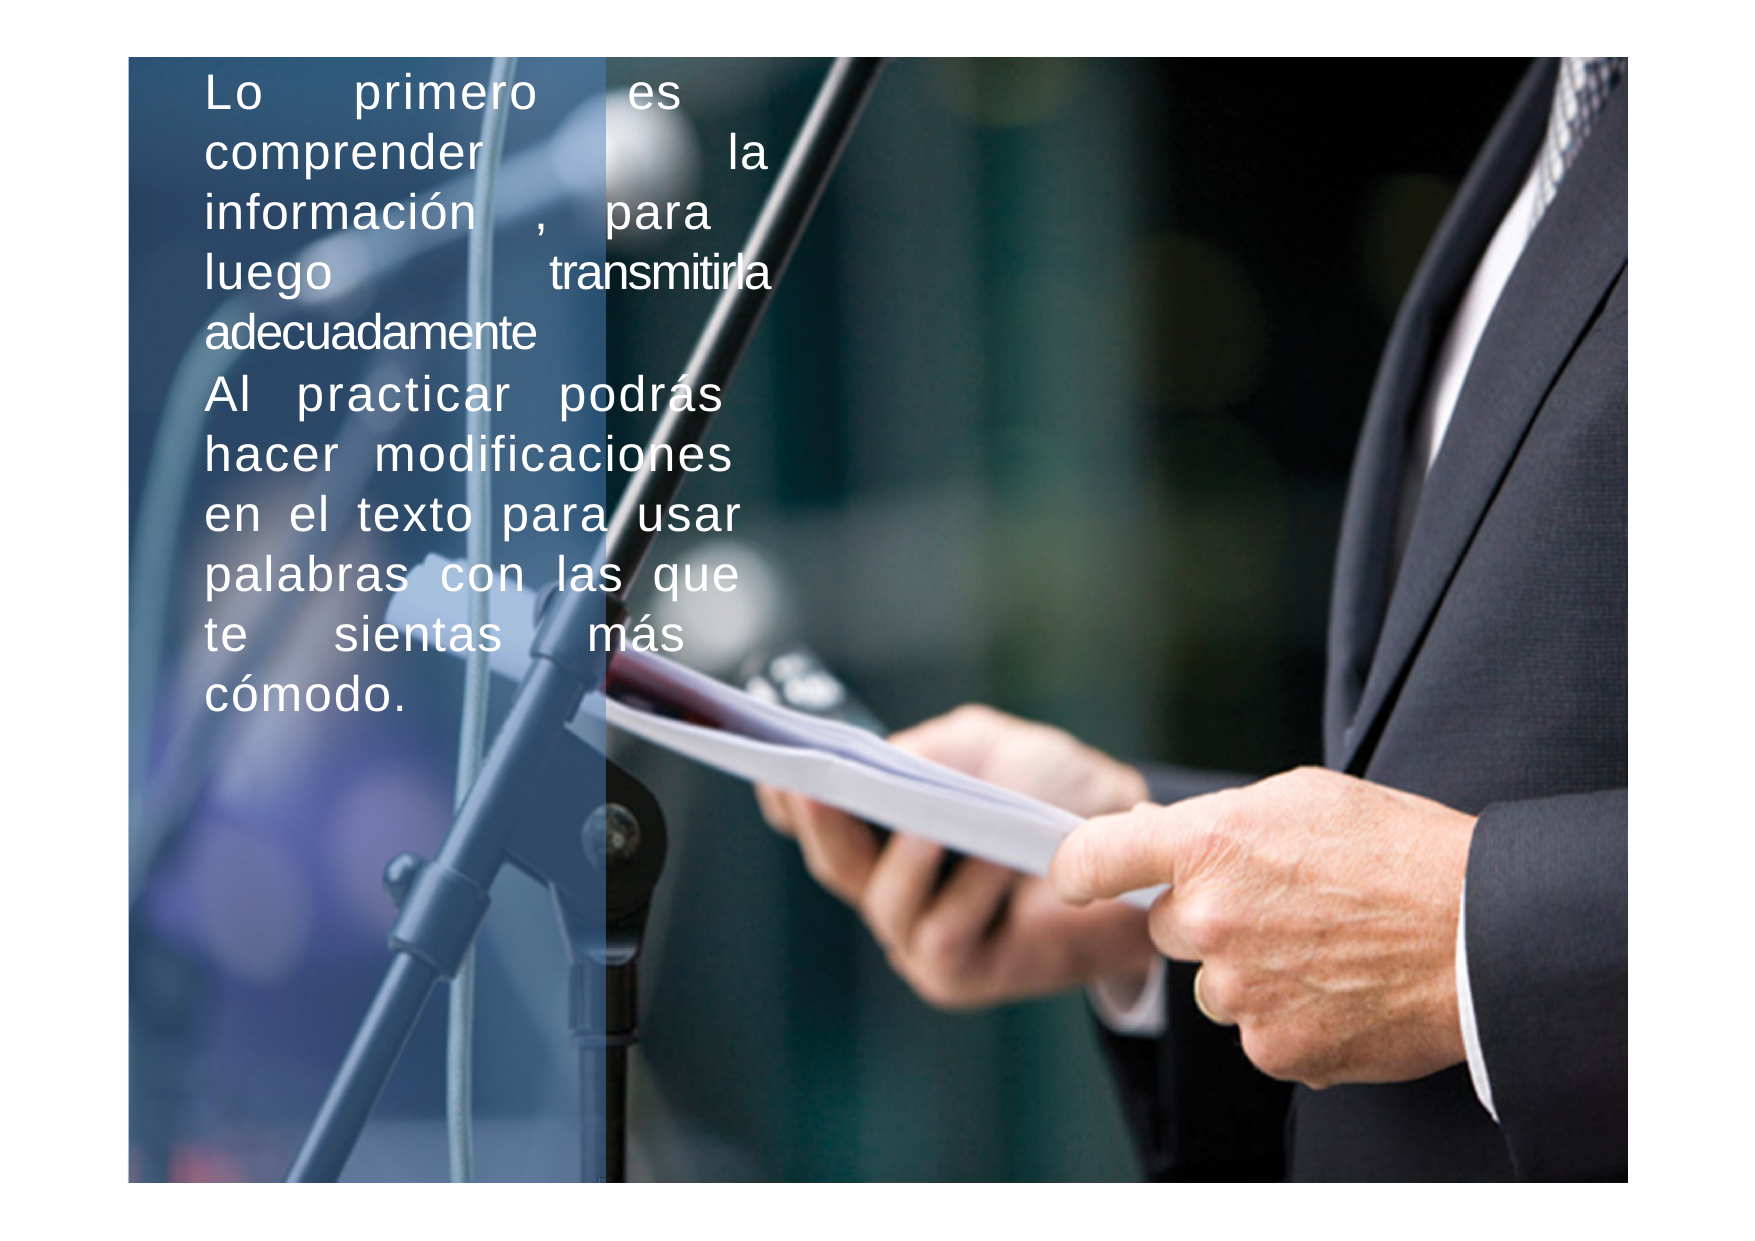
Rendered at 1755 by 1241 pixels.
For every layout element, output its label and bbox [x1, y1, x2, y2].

text_box [126, 56, 1628, 1183]
